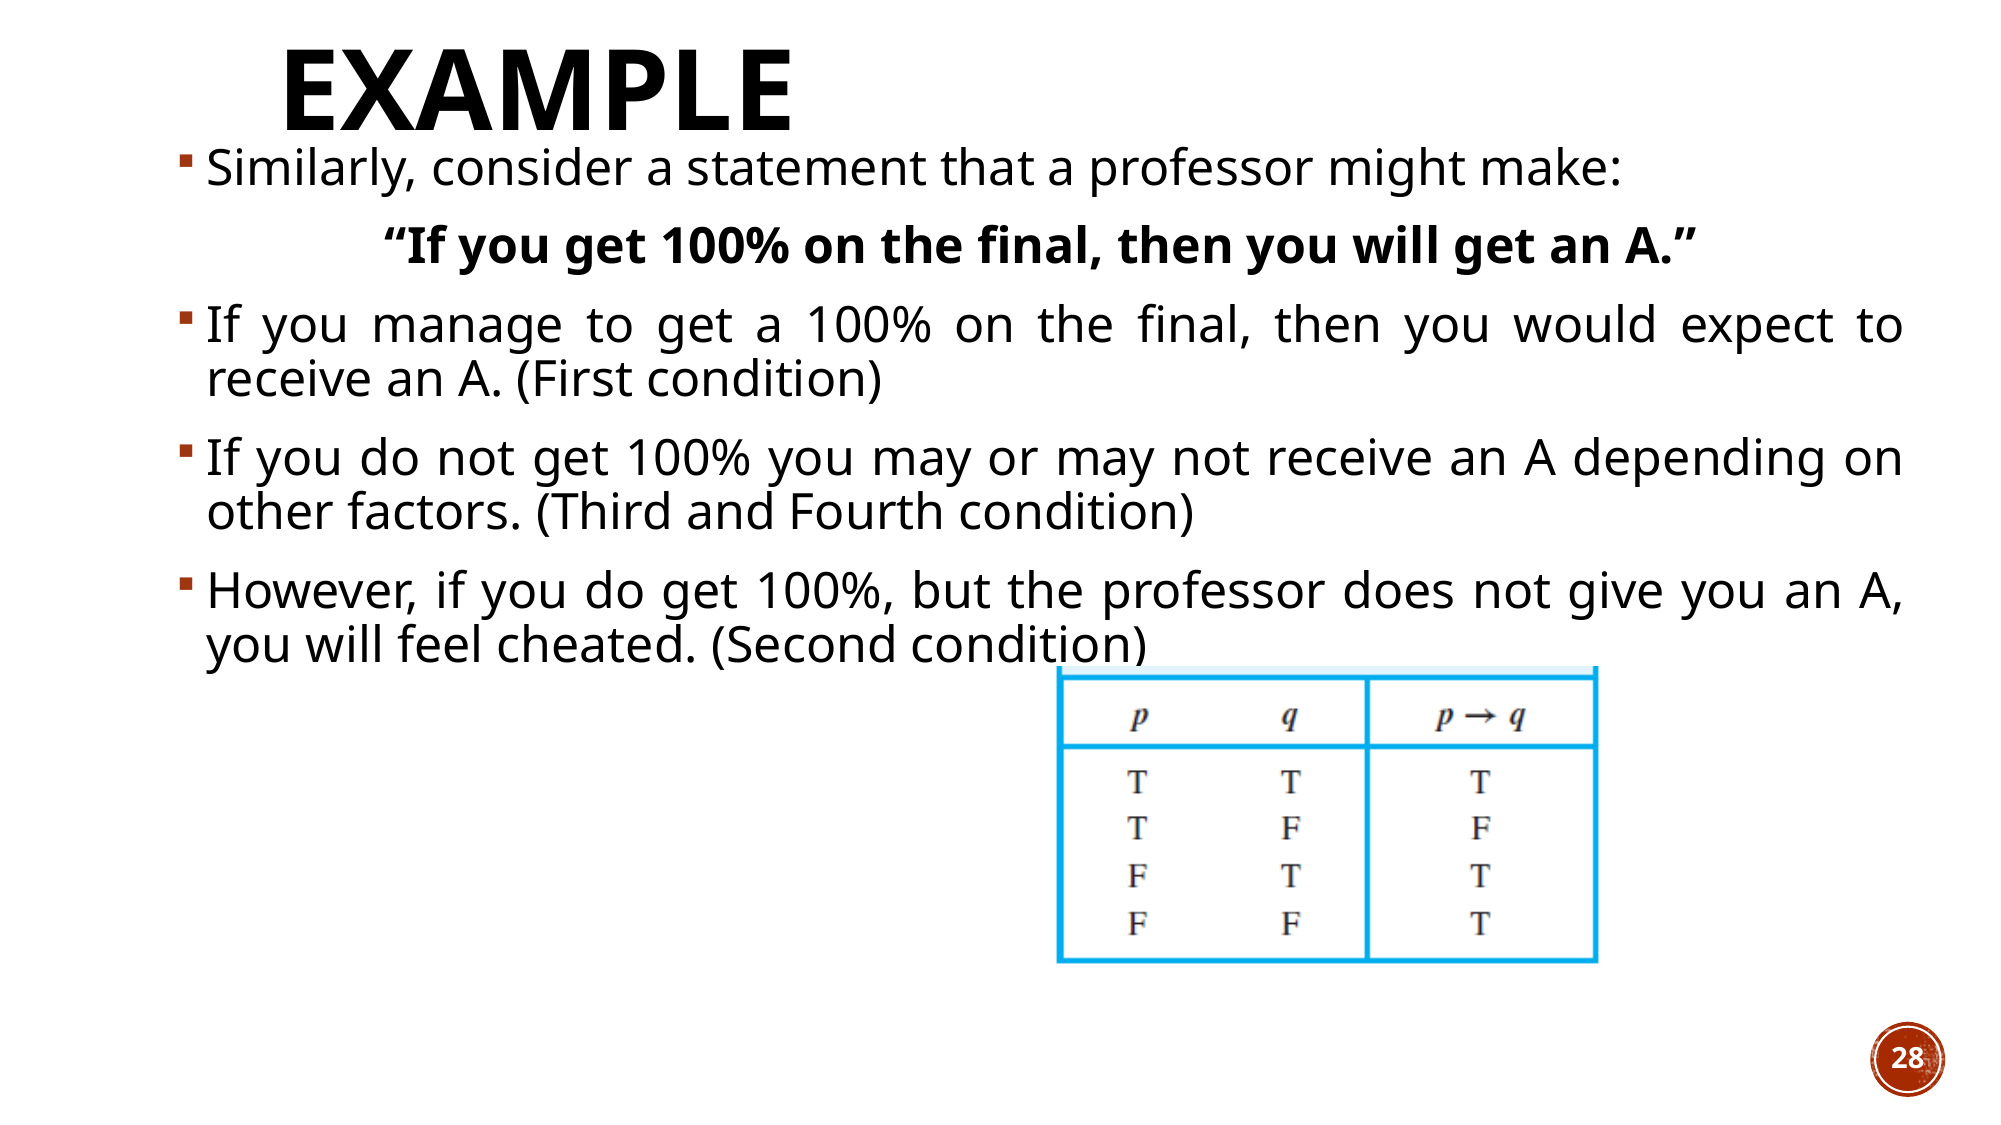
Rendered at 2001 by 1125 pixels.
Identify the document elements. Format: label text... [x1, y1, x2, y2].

picture [1062, 666, 1593, 675]
picture [1064, 680, 1364, 744]
slide_number 28 [1855, 1028, 1961, 1089]
picture [1064, 749, 1364, 958]
picture [1053, 666, 1614, 971]
title Example [262, 0, 1513, 134]
list Similarly, consider a statement that a professor might make: “If you get 100% on the final, then you will get an A.” If you manage to get a 100% on the final, then you would expect to receive an A. (First condition) If you do not get 100% you may or may not receive an A depending on other factors. (Third and Fourth condition) However, if you do get 100%, but the professor does not give you an A, you will feel cheated. (Second condition) [161, 134, 1921, 1113]
picture [1370, 749, 1593, 958]
picture [1370, 680, 1593, 744]
